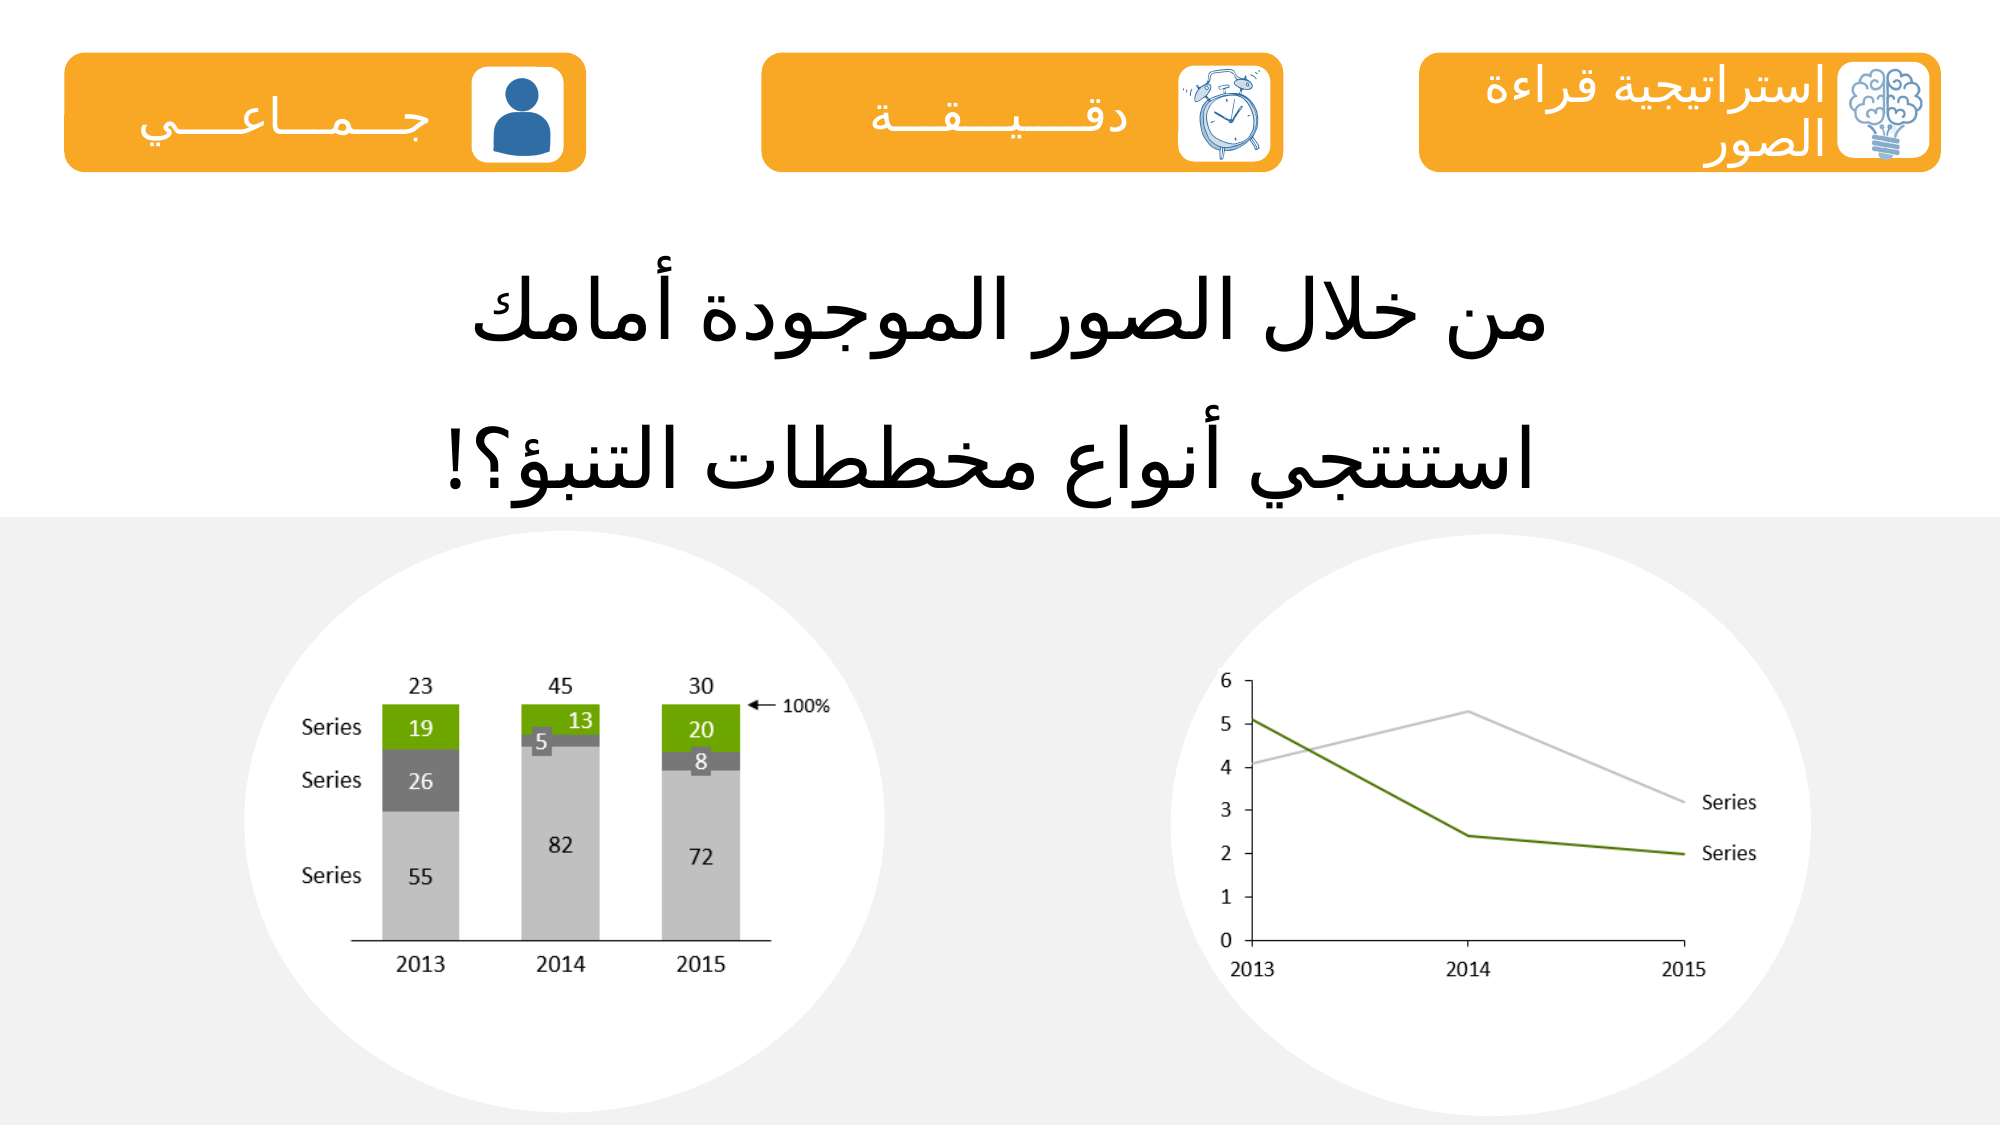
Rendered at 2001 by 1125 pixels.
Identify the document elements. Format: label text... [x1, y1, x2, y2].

text_box جـــمـــاعــــي [8, 9, 448, 198]
text_box [0, 517, 2000, 1125]
text_box من خلال الصور الموجودة أمامك استنتجي أنواع مخططات التنبؤ؟! [3, 198, 1996, 514]
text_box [245, 531, 884, 1112]
text_box [1937, 61, 1941, 164]
text_box [474, 156, 561, 163]
text_box [1843, 168, 1933, 173]
picture [465, 61, 578, 156]
text_box [1264, 69, 1271, 159]
text_box دقــــيـــقـــة [705, 6, 1145, 198]
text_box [1171, 535, 1810, 1115]
text_box [1145, 52, 1284, 173]
picture [1179, 65, 1264, 169]
text_box [448, 52, 587, 173]
text_box استراتيجية قراءة الصور [1403, 4, 1843, 198]
picture [1833, 49, 1937, 168]
